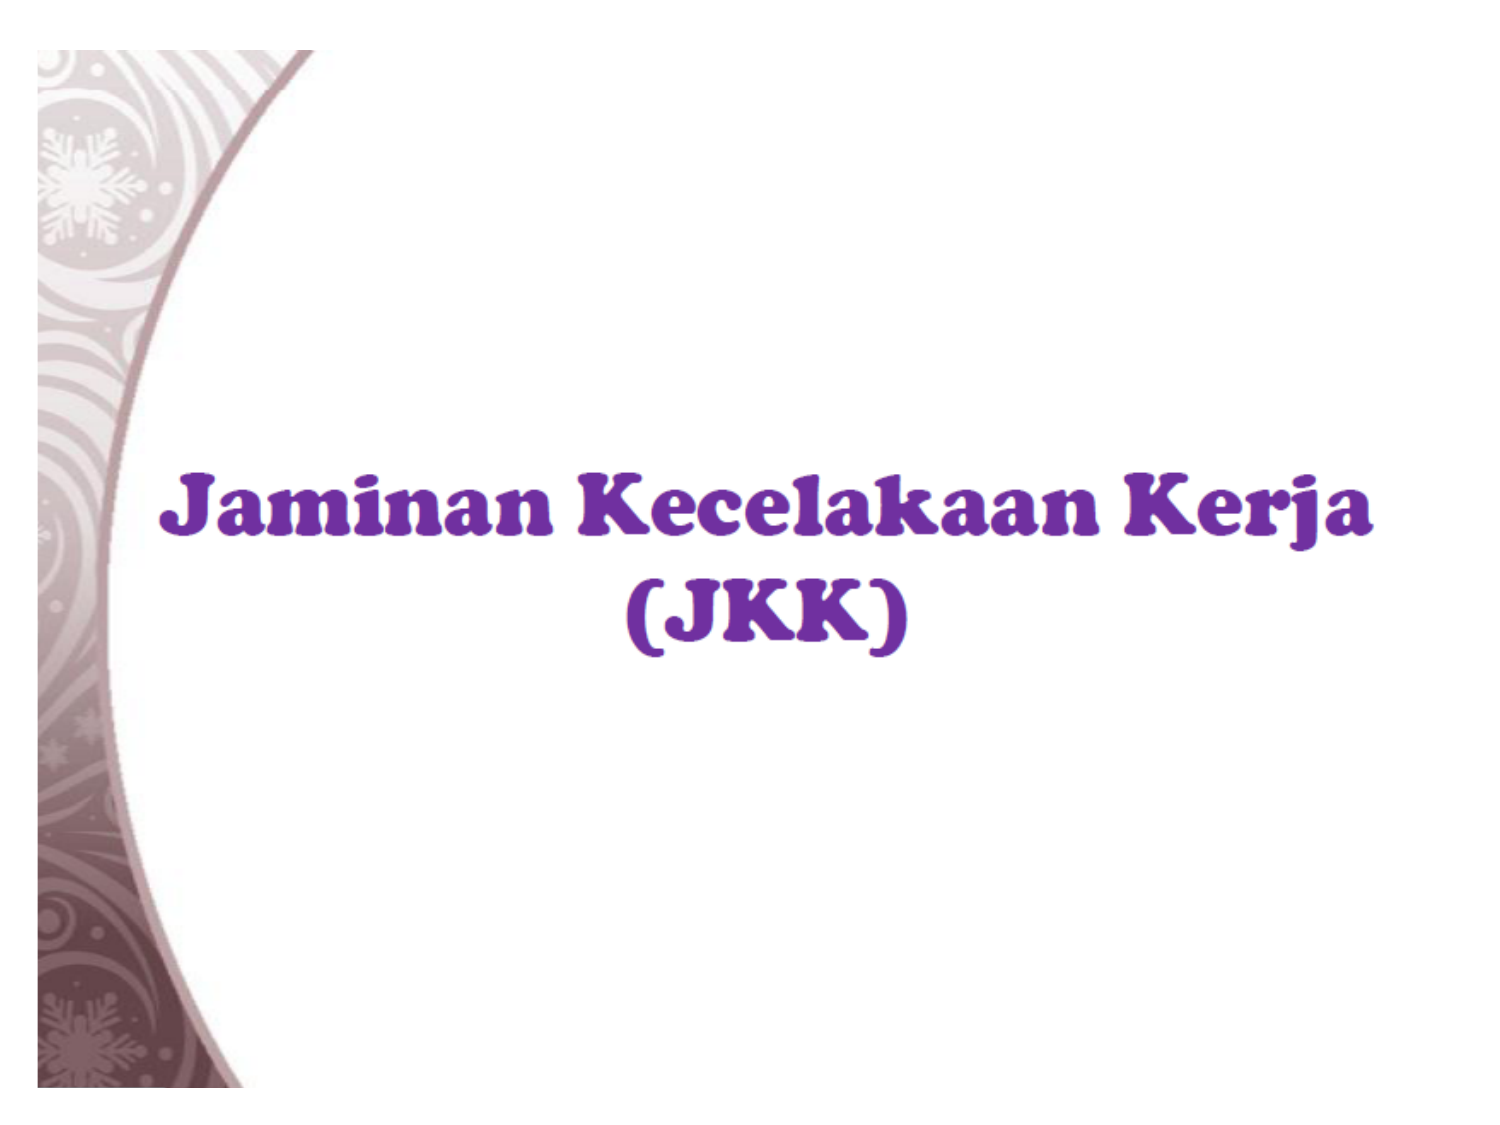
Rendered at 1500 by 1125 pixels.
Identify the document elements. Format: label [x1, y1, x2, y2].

picture [37, 49, 1458, 1088]
